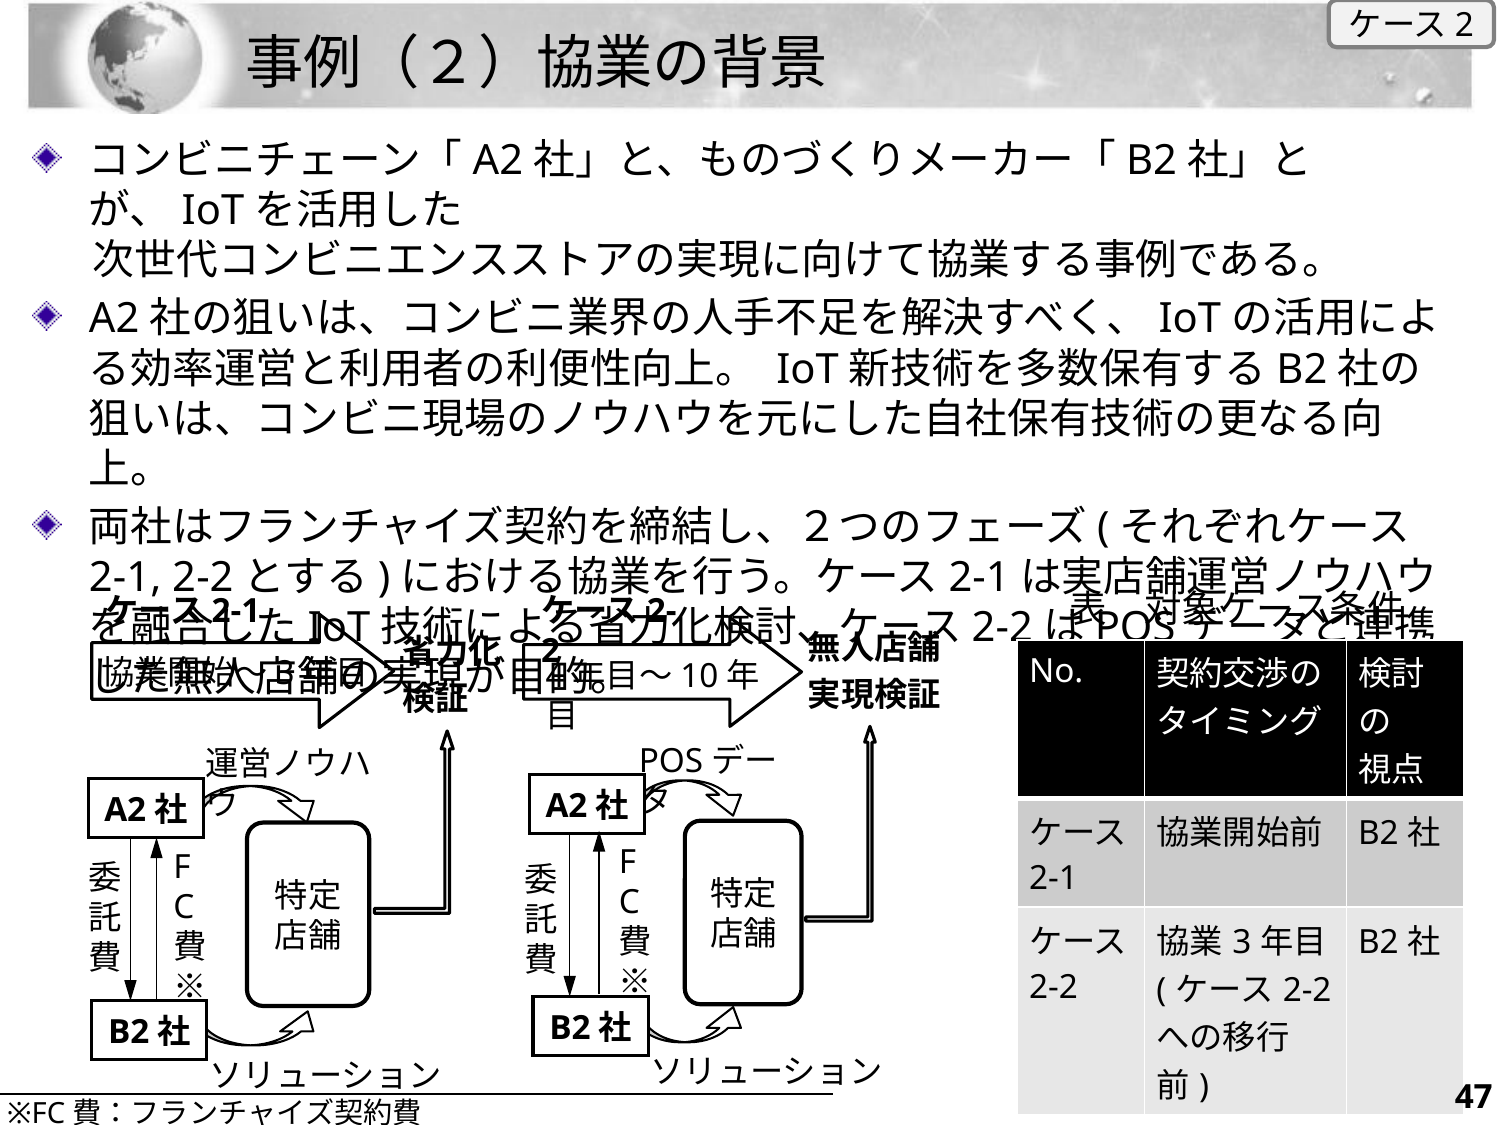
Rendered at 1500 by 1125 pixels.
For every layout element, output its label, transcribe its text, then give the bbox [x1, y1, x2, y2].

text_box 特定 店舗 [244, 820, 372, 1009]
title 事例（２）協業の背景 [230, 19, 1483, 102]
text_box 委託費 [73, 848, 126, 974]
text_box ソリューション [194, 1046, 496, 1098]
text_box [319, 704, 351, 728]
text_box [645, 783, 681, 804]
text_box 無人店舗 実現検証 [792, 619, 962, 734]
list コンビニチェーン「A2社」と、ものづくりメーカー「B2社」とが、IoTを活用した 次世代コンビニエンスストアの実現に向けて協業する事例である。 A2社の狙いは、コンビニ業界の人手不足を解決すべく、IoTの活用による効率運営と利用者の利便性向上。 IoT新技術を多数保有するB2社の狙いは、コンビニ現場のノウハウを元にした自社保有技術の更なる向上。 両社はフランチャイズ契約を締結し、２つのフェーズ(それぞれケース2-1, 2-2とする)における協業を行う。ケース2-1は実店舗運営ノウハウを融合したIoT技術による省力化検討、ケース2-2はPOSデータと連携した無人店舗の実現が目的。 [17, 125, 1465, 604]
text_box ケース2 [1326, 0, 1497, 50]
text_box [560, 617, 768, 646]
table_cell ケース 2-2 [1018, 908, 1144, 1114]
picture [32, 510, 62, 540]
text_box A2社 [88, 778, 204, 838]
table_header 契約交渉の タイミング [1145, 641, 1346, 796]
text_box 表 対象ケース条件 [1054, 577, 1420, 638]
text_box 協業開始～3年目 [86, 644, 387, 704]
picture [32, 143, 62, 173]
text_box 省力化 検証 [387, 622, 560, 744]
text_box [729, 706, 757, 727]
text_box ※FC費：フランチャイズ契約費 [0, 1087, 444, 1125]
text_box [91, 614, 359, 644]
text_box 4年目～10年目 [560, 646, 792, 706]
text_box ケース2-1 [90, 581, 293, 641]
text_box ソリューション [635, 1042, 937, 1093]
text_box B2社 [533, 996, 649, 1056]
text_box B2社 [91, 1000, 207, 1060]
text_box POSデータ [624, 732, 807, 783]
text_box [649, 1007, 743, 1042]
text_box 委託費 [509, 850, 564, 947]
table_cell B2社 [1347, 801, 1463, 906]
text_box ケース2-2 [525, 581, 709, 641]
slide_number 46 [1319, 1067, 1499, 1125]
text_box FC費※ [603, 832, 667, 988]
text_box 特定 店舗 [682, 818, 804, 1007]
picture [32, 301, 62, 331]
text_box A2社 [529, 774, 645, 834]
table_cell B2社 [1347, 908, 1463, 1067]
text_box 運営ノウハウ [190, 734, 407, 786]
text_box [207, 1009, 316, 1046]
text_box [372, 744, 456, 916]
table_header No. [1018, 641, 1144, 796]
table_header 検討の 視点 [1347, 641, 1463, 796]
text_box FC費※ [158, 837, 218, 993]
text_box [688, 783, 743, 818]
text_box [204, 786, 316, 825]
text_box [804, 734, 878, 924]
table_cell 協業開始前 [1145, 801, 1346, 906]
table_cell 協業3年目 (ケース2-2 への移行前) [1145, 908, 1346, 1114]
table_cell ケース 2-1 [1018, 801, 1144, 906]
